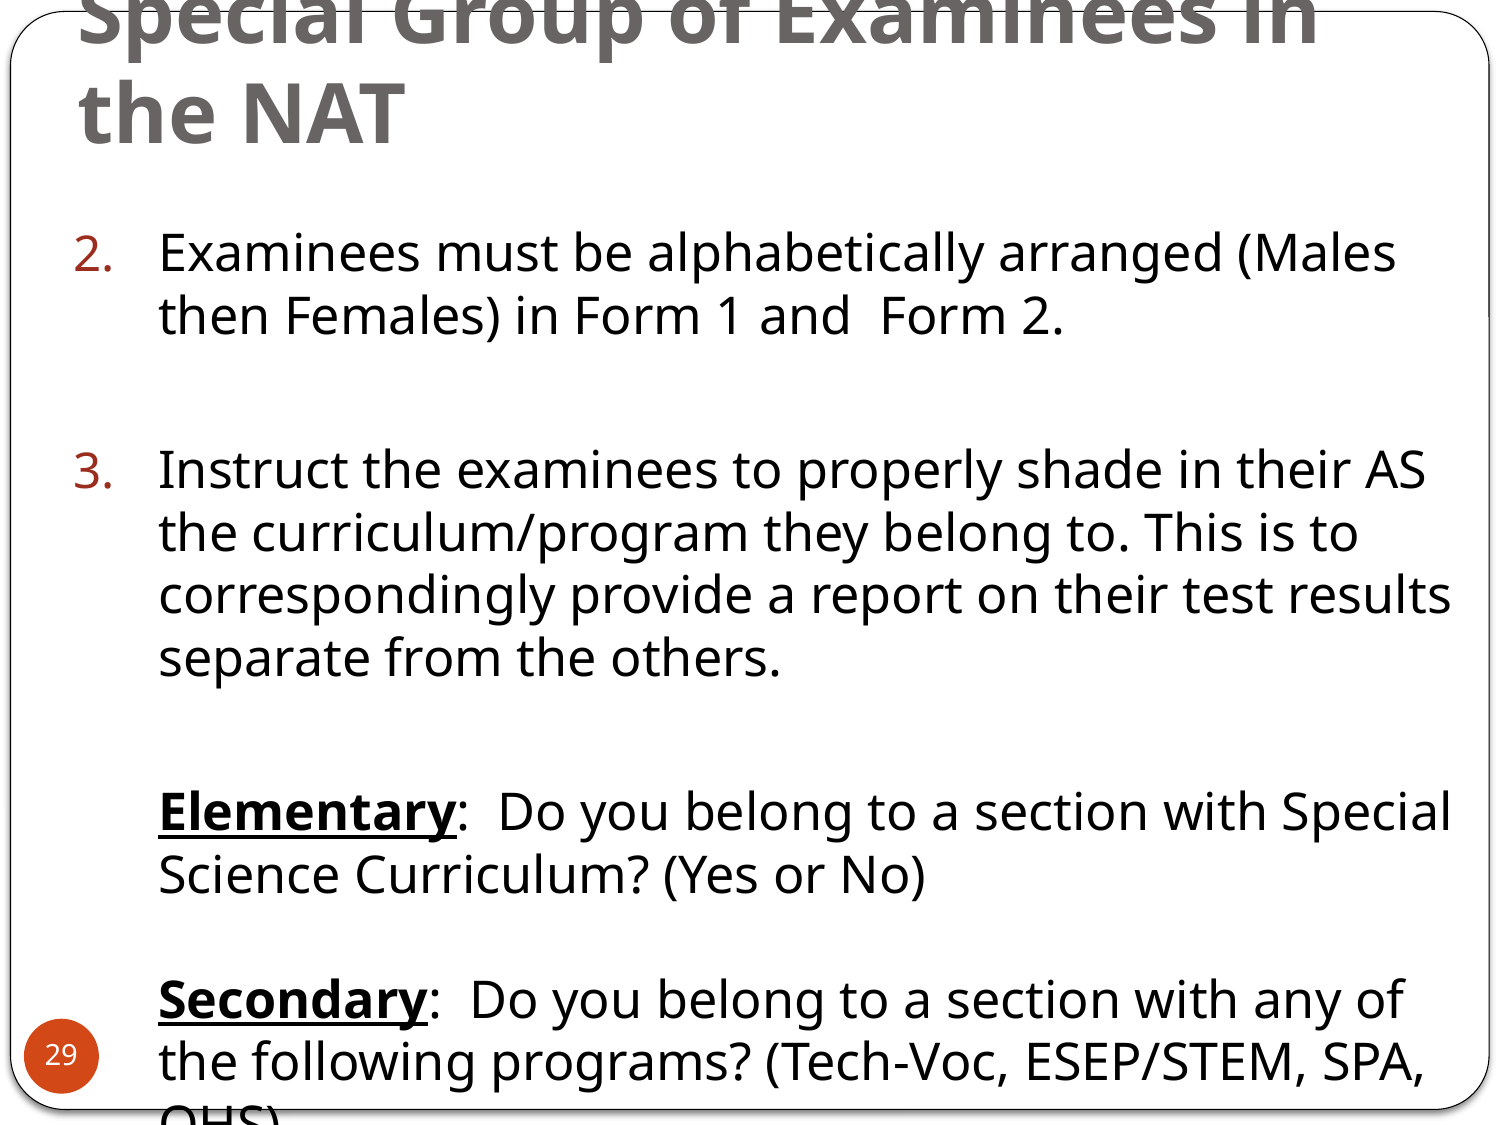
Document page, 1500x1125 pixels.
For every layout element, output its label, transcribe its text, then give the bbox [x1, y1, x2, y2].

list Examinees must be alphabetically arranged (Males then Females) in Form 1 and Form 2. Instruct the examinees to properly shade in their AS the curriculum/program they belong to. This is to correspondingly provide a report on their test results separate from the others. Elementary: Do you belong to a section with Special Science Curriculum? (Yes or No) Secondary: Do you belong to a section with any of the following programs? (Tech-Voc, ESEP/STEM, SPA, OHS) [50, 212, 1475, 1088]
title Special Group of Examinees in the NAT [62, 24, 1463, 175]
slide_number 29 [23, 1020, 82, 1094]
